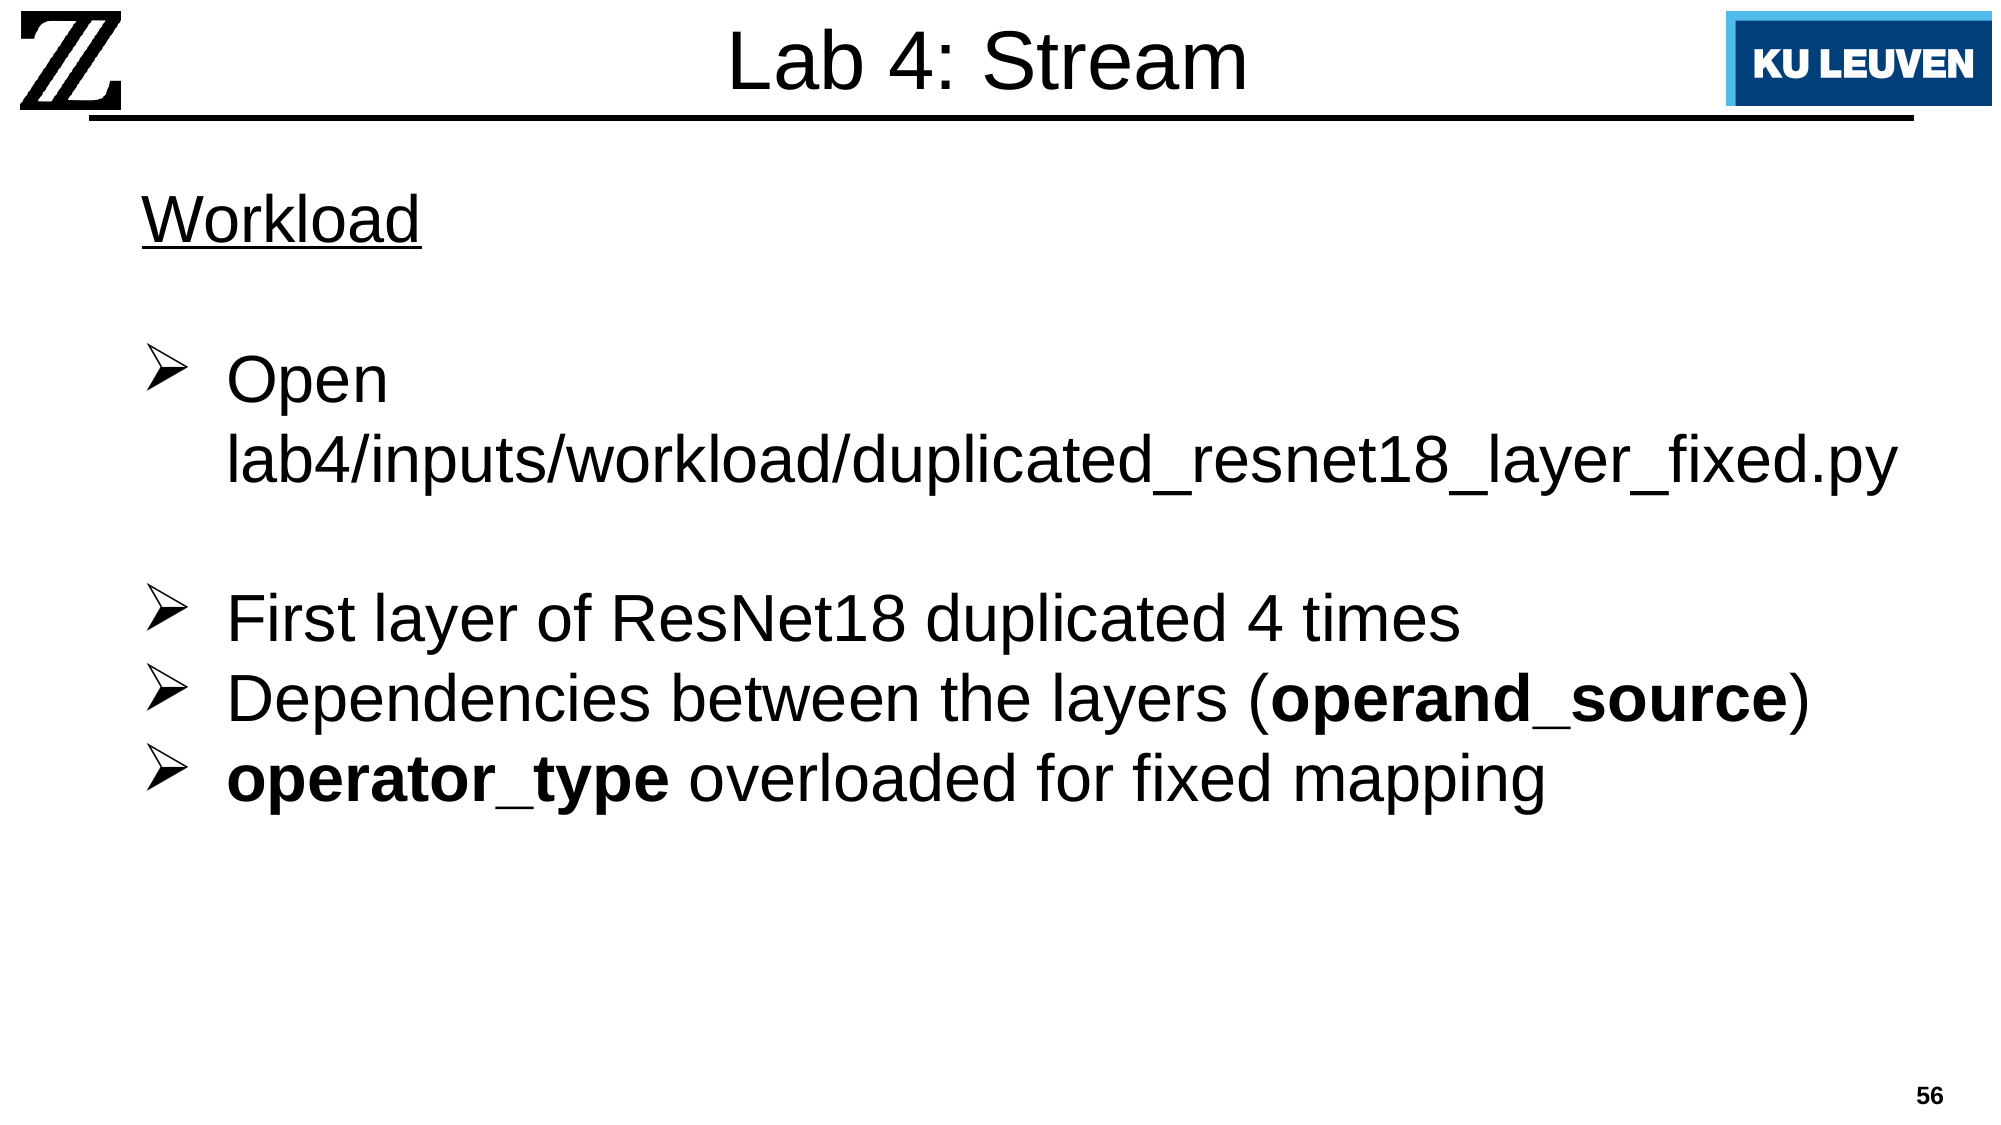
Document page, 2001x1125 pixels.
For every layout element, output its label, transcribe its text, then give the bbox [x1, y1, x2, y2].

text_box Workload Open lab4/inputs/workload/duplicated_resnet18_layer_fixed.py First layer of ResNet18 duplicated 4 times Dependencies between the layers (operand_source) operator_type overloaded for fixed mapping [126, 168, 2000, 823]
title Lab 4: Stream [137, 6, 1863, 118]
picture [20, 9, 121, 110]
picture [1863, 11, 1992, 106]
